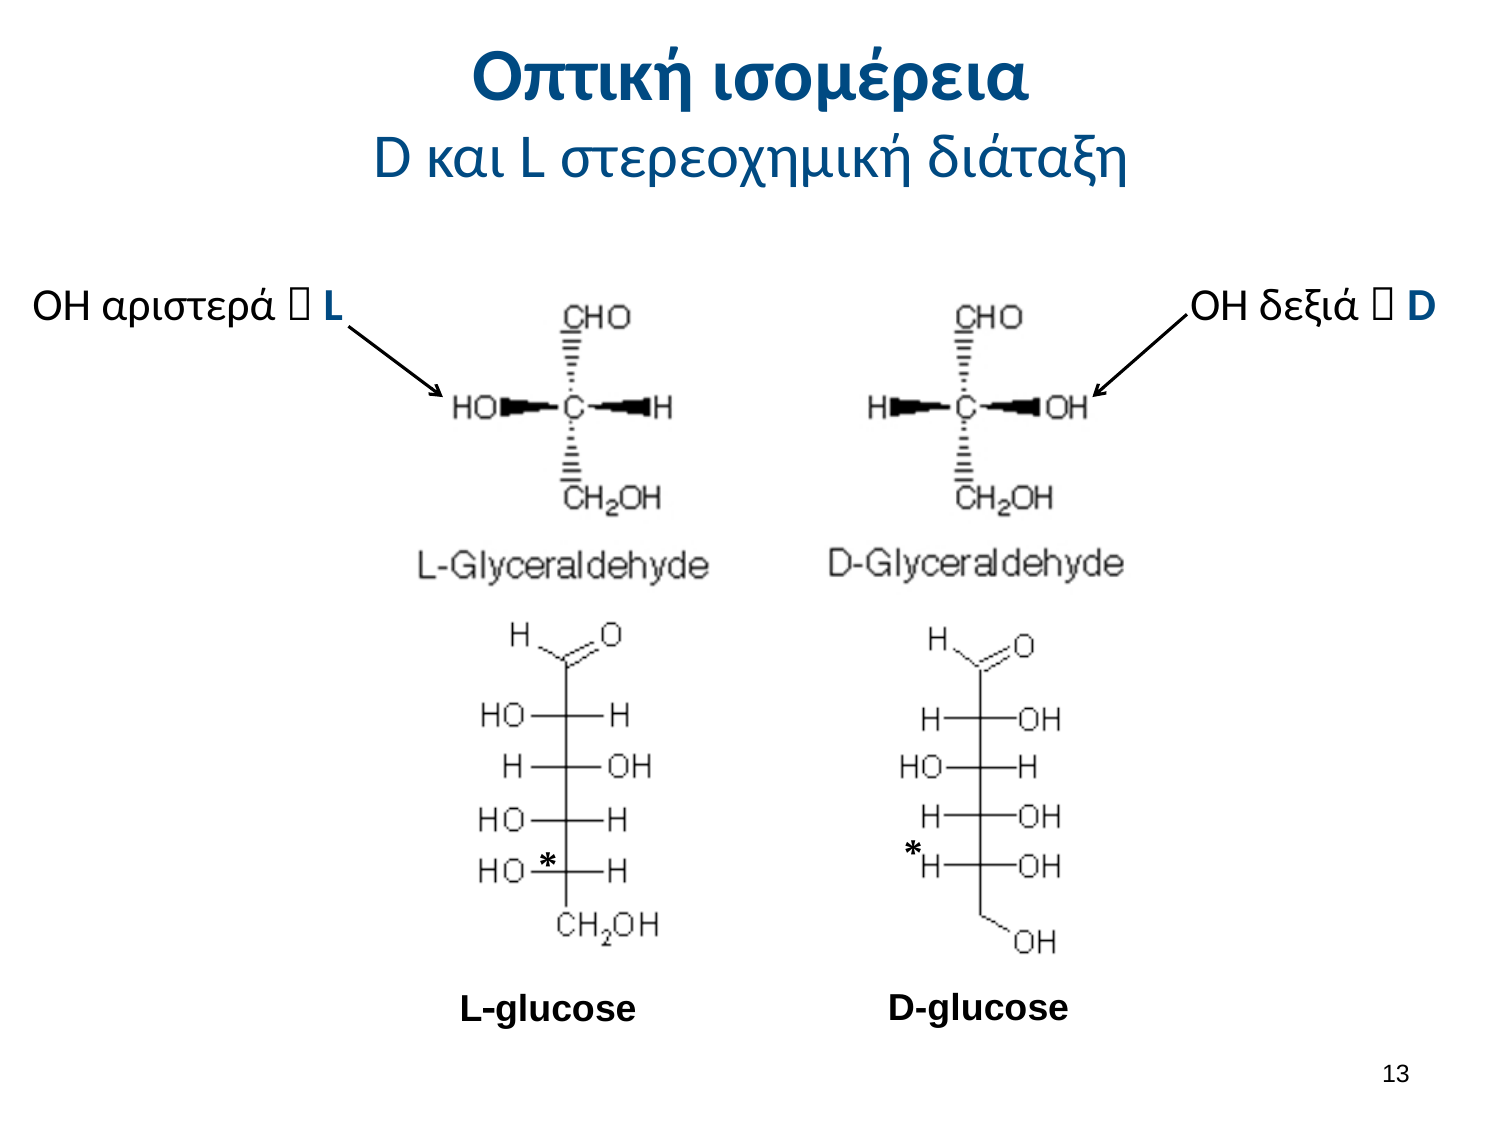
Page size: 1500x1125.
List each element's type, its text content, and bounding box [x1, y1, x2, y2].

picture [395, 290, 1138, 610]
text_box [348, 326, 444, 398]
picture [473, 618, 669, 960]
text_box OH αριστερά  L [17, 267, 384, 337]
title Οπτική ισομέρεια D και L στερεοχημική διάταξη [76, 19, 1427, 197]
picture [896, 618, 1066, 960]
text_box D-glucose [873, 975, 1085, 1036]
text_box L-glucose [424, 976, 673, 1037]
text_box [1092, 314, 1188, 398]
text_box OH δεξιά  D [1175, 267, 1477, 337]
slide_number 12 [1074, 1042, 1425, 1103]
